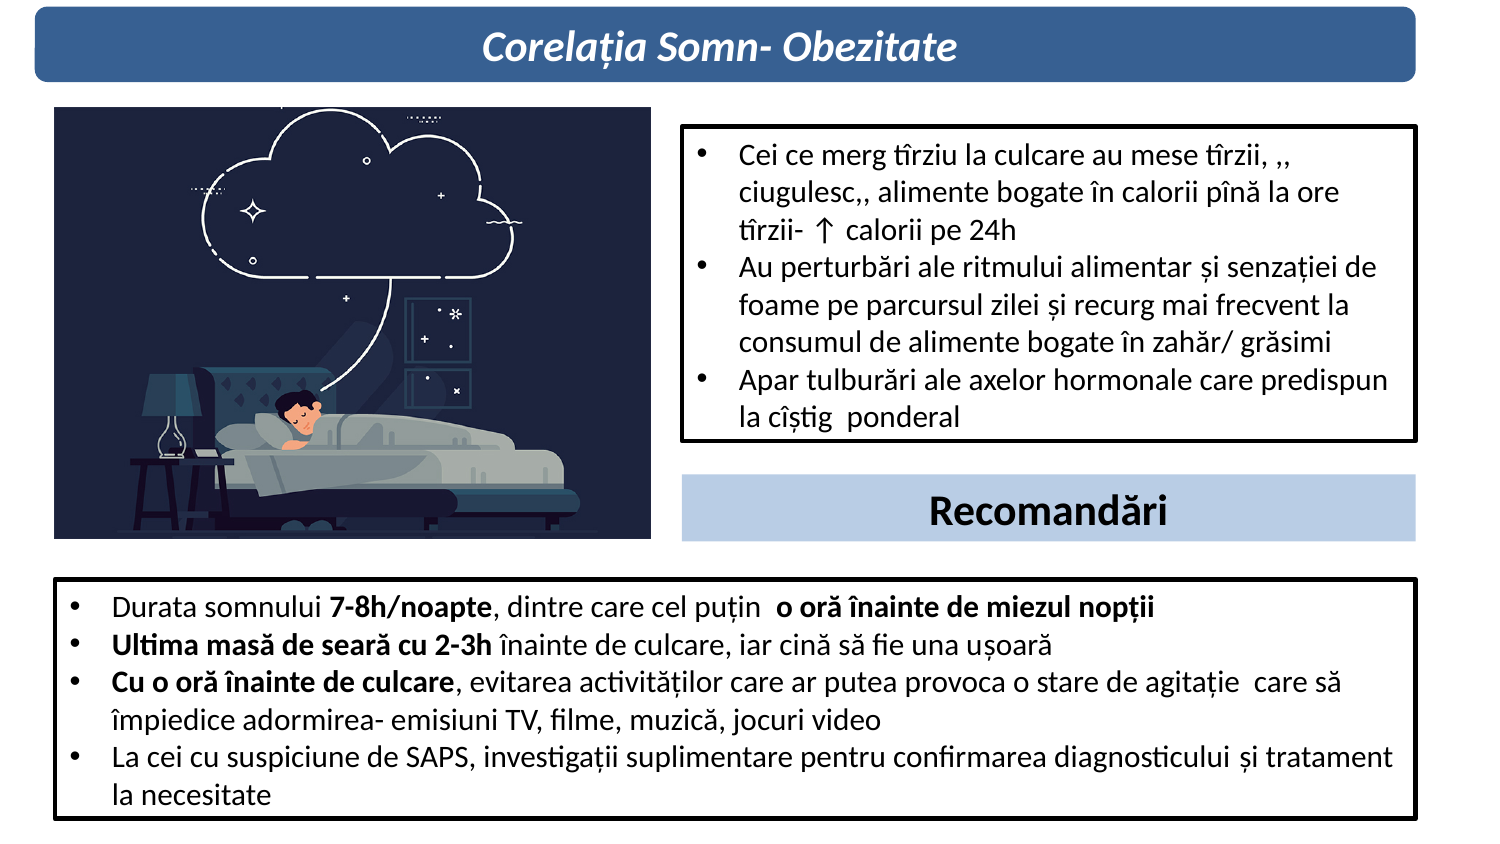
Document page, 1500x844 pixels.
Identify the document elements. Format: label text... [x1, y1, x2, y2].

text_box Cei ce merg tîrziu la culcare au mese tîrzii, ,, ciugulesc,, alimente bogate în calorii pînă la ore tîrzii- ↑ calorii pe 24h Au perturbări ale ritmului alimentar și senzației de foame pe parcursul zilei și recurg mai frecvent la consumul de alimente bogate în zahăr/ grăsimi Apar tulburări ale axelor hormonale care predispun la cîștig ponderal [681, 126, 1416, 441]
picture [54, 107, 651, 539]
text_box Corelația Somn- Obezitate [32, 4, 1418, 85]
text_box Recomandări [681, 474, 1416, 542]
text_box Durata somnului 7-8h/noapte, dintre care cel puțin o oră înainte de miezul nopții Ultima masă de seară cu 2-3h înainte de culcare, iar cină să fie una ușoară Cu o oră înainte de culcare, evitarea activităților care ar putea provoca o stare de agitație care să împiedice adormirea- emisiuni TV, filme, muzică, jocuri video La cei cu suspiciune de SAPS, investigații suplimentare pentru confirmarea diagnosticului și tratament la necesitate [54, 579, 1416, 819]
